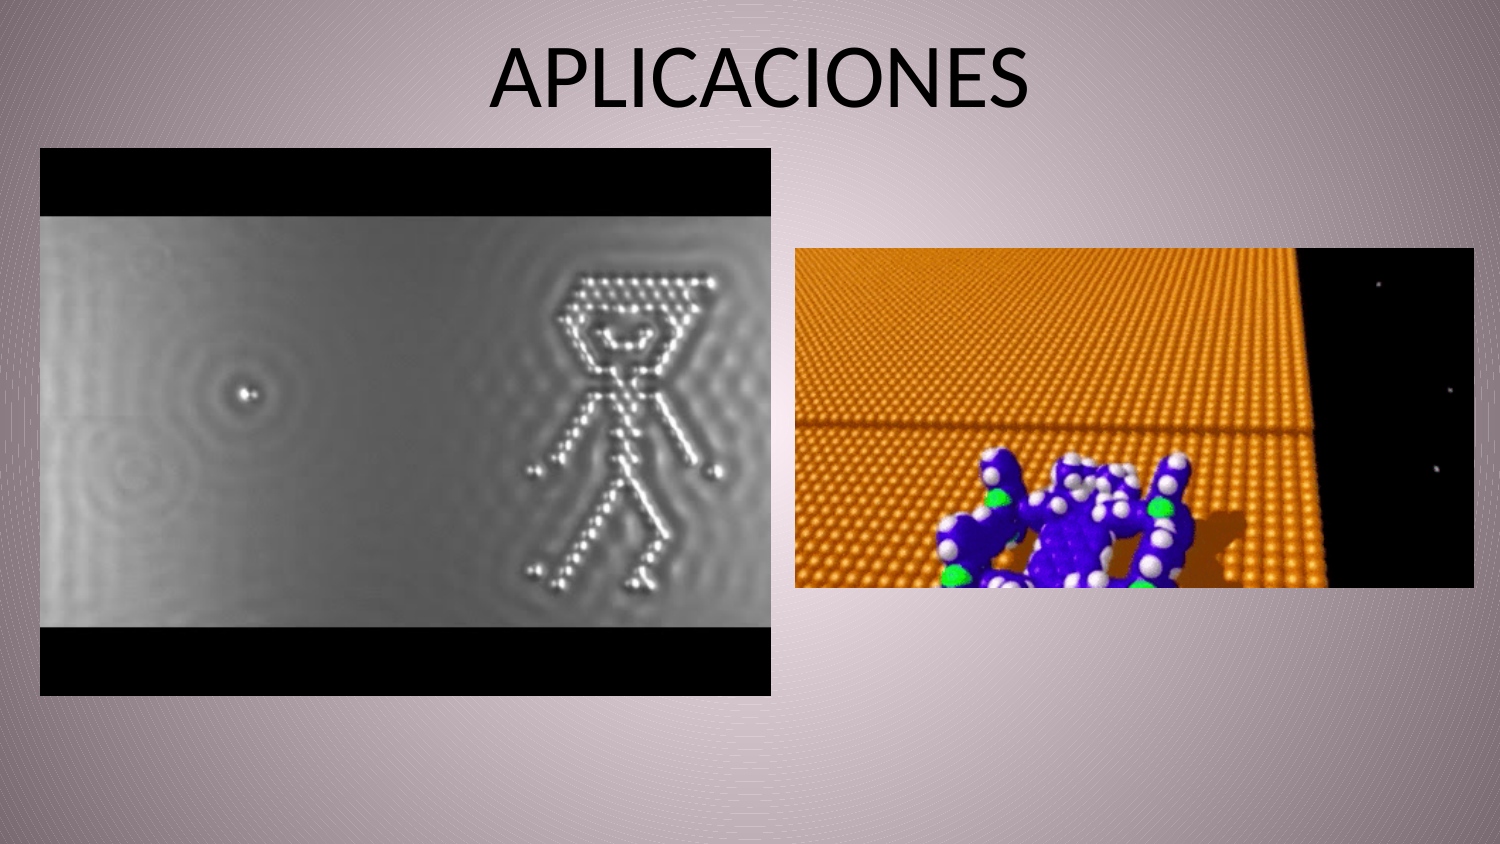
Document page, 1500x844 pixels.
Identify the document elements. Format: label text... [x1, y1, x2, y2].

picture [39, 147, 771, 696]
title APLICACIONES [85, 0, 1435, 141]
picture [794, 248, 1474, 588]
